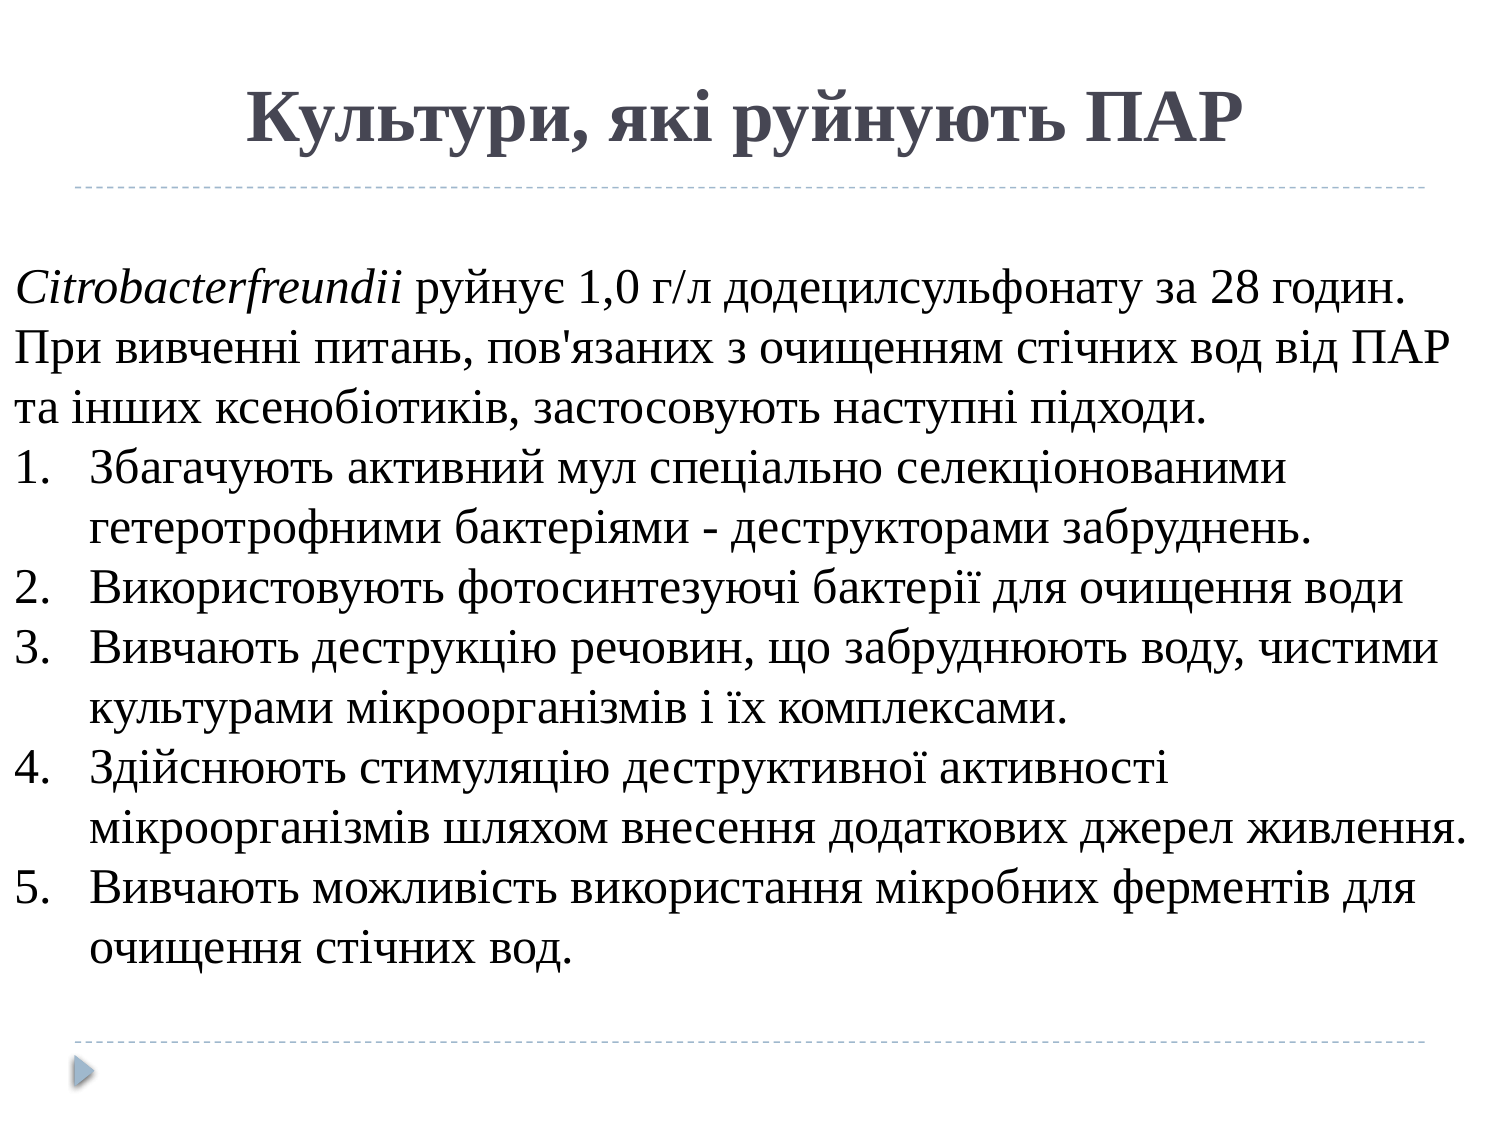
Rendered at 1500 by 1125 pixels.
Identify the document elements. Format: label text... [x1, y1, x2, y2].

text_box Citrobacterfreundii руйнує 1,0 г/л додецилсульфонату за 28 годин. При вивченні питань, пов'язаних з очищенням стічних вод від ПАР та інших ксенобіотиків, застосовують наступні підходи. Збагачують активний мул спеціально селекціонованими гетеротрофними бактеріями - деструкторами забруднень. Використовують фотосинтезуючі бактерії для очищення води Вивчають деструкцію речовин, що забруднюють воду, чистими культурами мікроорганізмів і їх комплексами. Здійснюють стимуляцію деструктивної активності мікроорганізмів шляхом внесення додаткових джерел живлення. Вивчають можливість використання мікробних ферментів для очищення стічних вод. [0, 246, 1500, 981]
title Культури, які руйнують ПАР [70, 46, 1421, 164]
